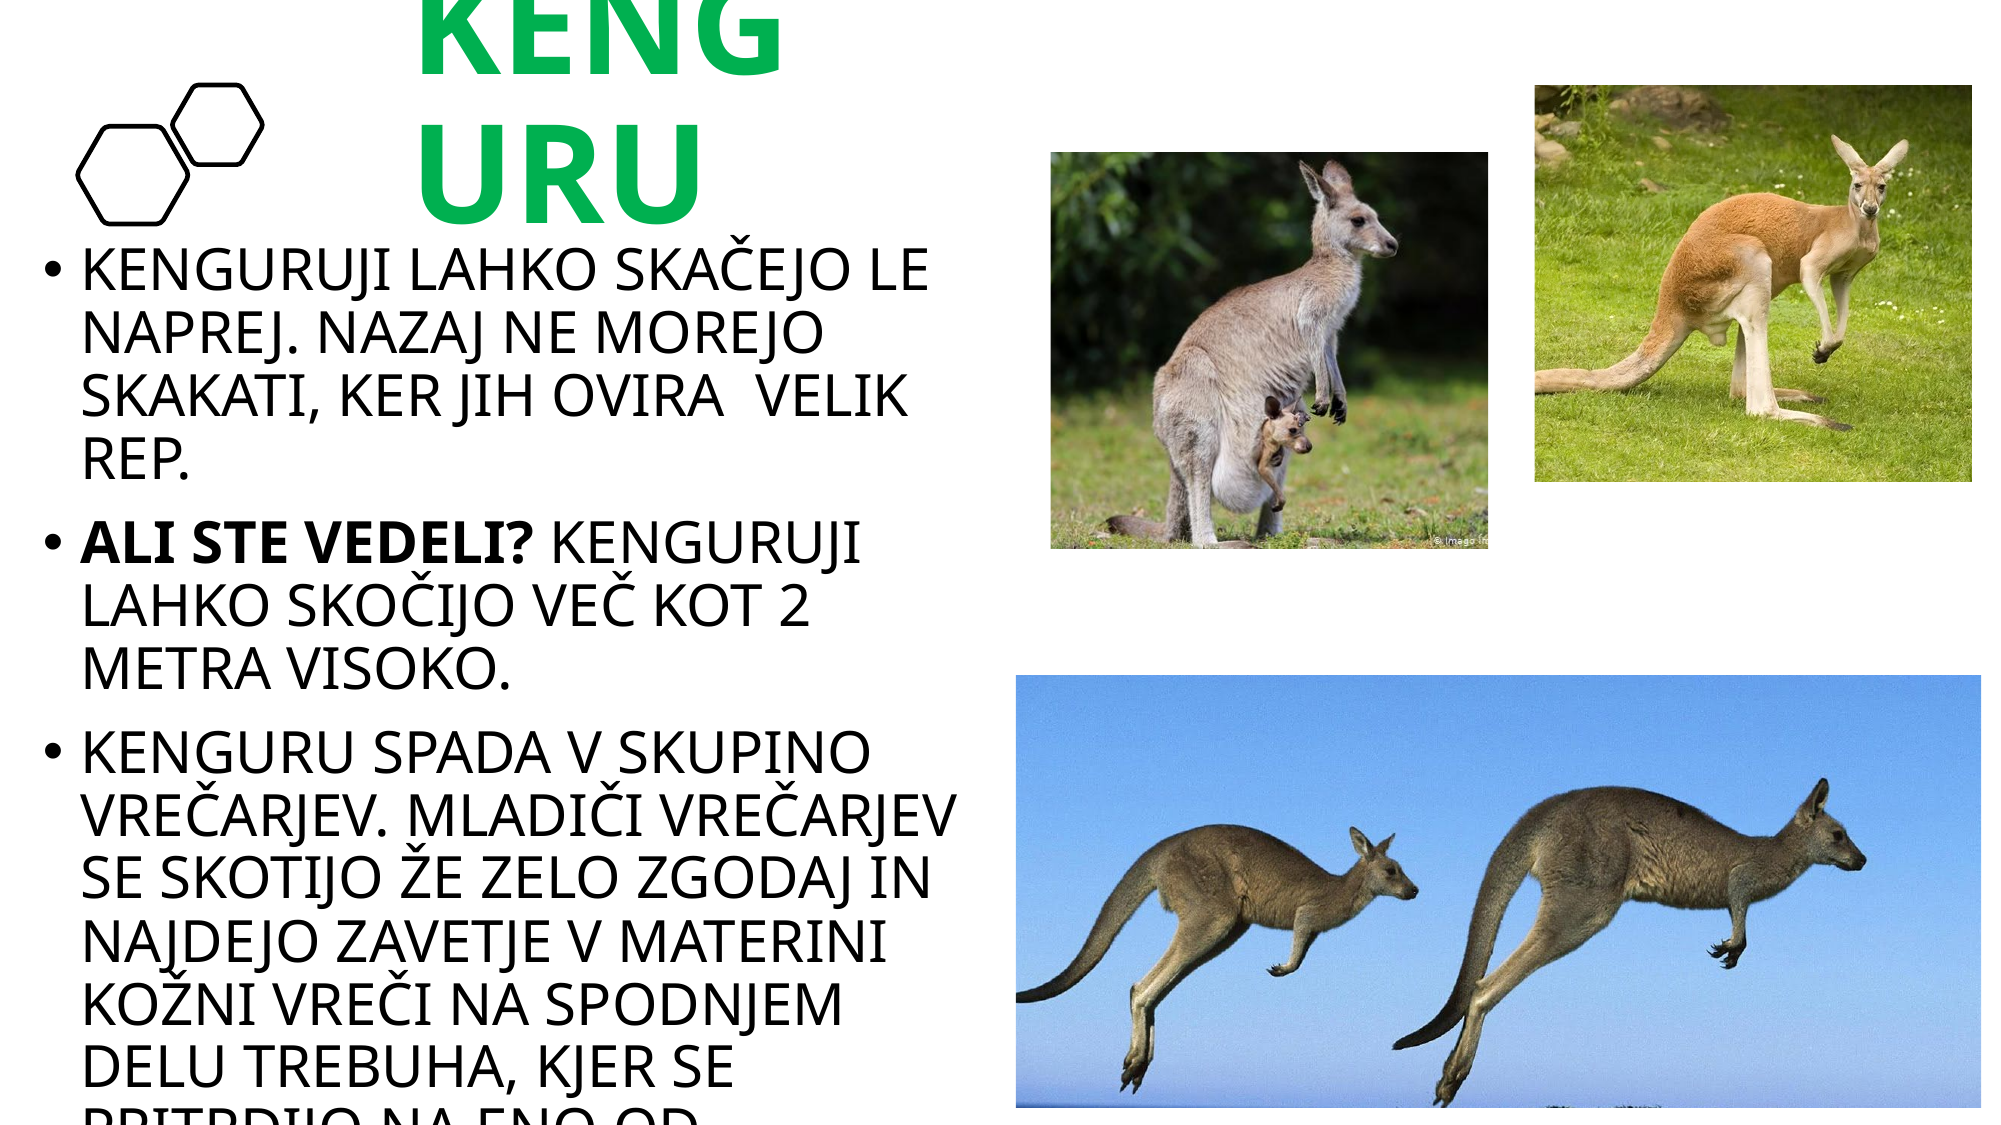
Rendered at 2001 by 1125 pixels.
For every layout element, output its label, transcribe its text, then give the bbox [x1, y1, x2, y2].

picture [1015, 674, 1982, 1108]
list KENGURUJI LAHKO SKAČEJO LE NAPREJ. NAZAJ NE MOREJO SKAKATI, KER JIH OVIRA VELIK REP. ALI STE VEDELI? KENGURUJI LAHKO SKOČIJO VEČ KOT 2 METRA VISOKO. KENGURU SPADA V SKUPINO VREČARJEV. MLADIČI VREČARJEV SE SKOTIJO ŽE ZELO ZGODAJ IN NAJDEJO ZAVETJE V MATERINI KOŽNI VREČI NA SPODNJEM DELU TREBUHA, KJER SE PRITRDIJO NA ENO OD MLEČNIH BRADAVIC IN SE TAM HRANIJO PREOSTALI ČAS RAZVOJA. https://www.youtube.com/watch?v=1L0YNsvZYNQ [27, 232, 977, 597]
title KENGURU [395, 162, 898, 232]
picture [1534, 85, 1972, 482]
text_box [0, 0, 2000, 1125]
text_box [77, 85, 263, 225]
picture [1050, 152, 1489, 549]
